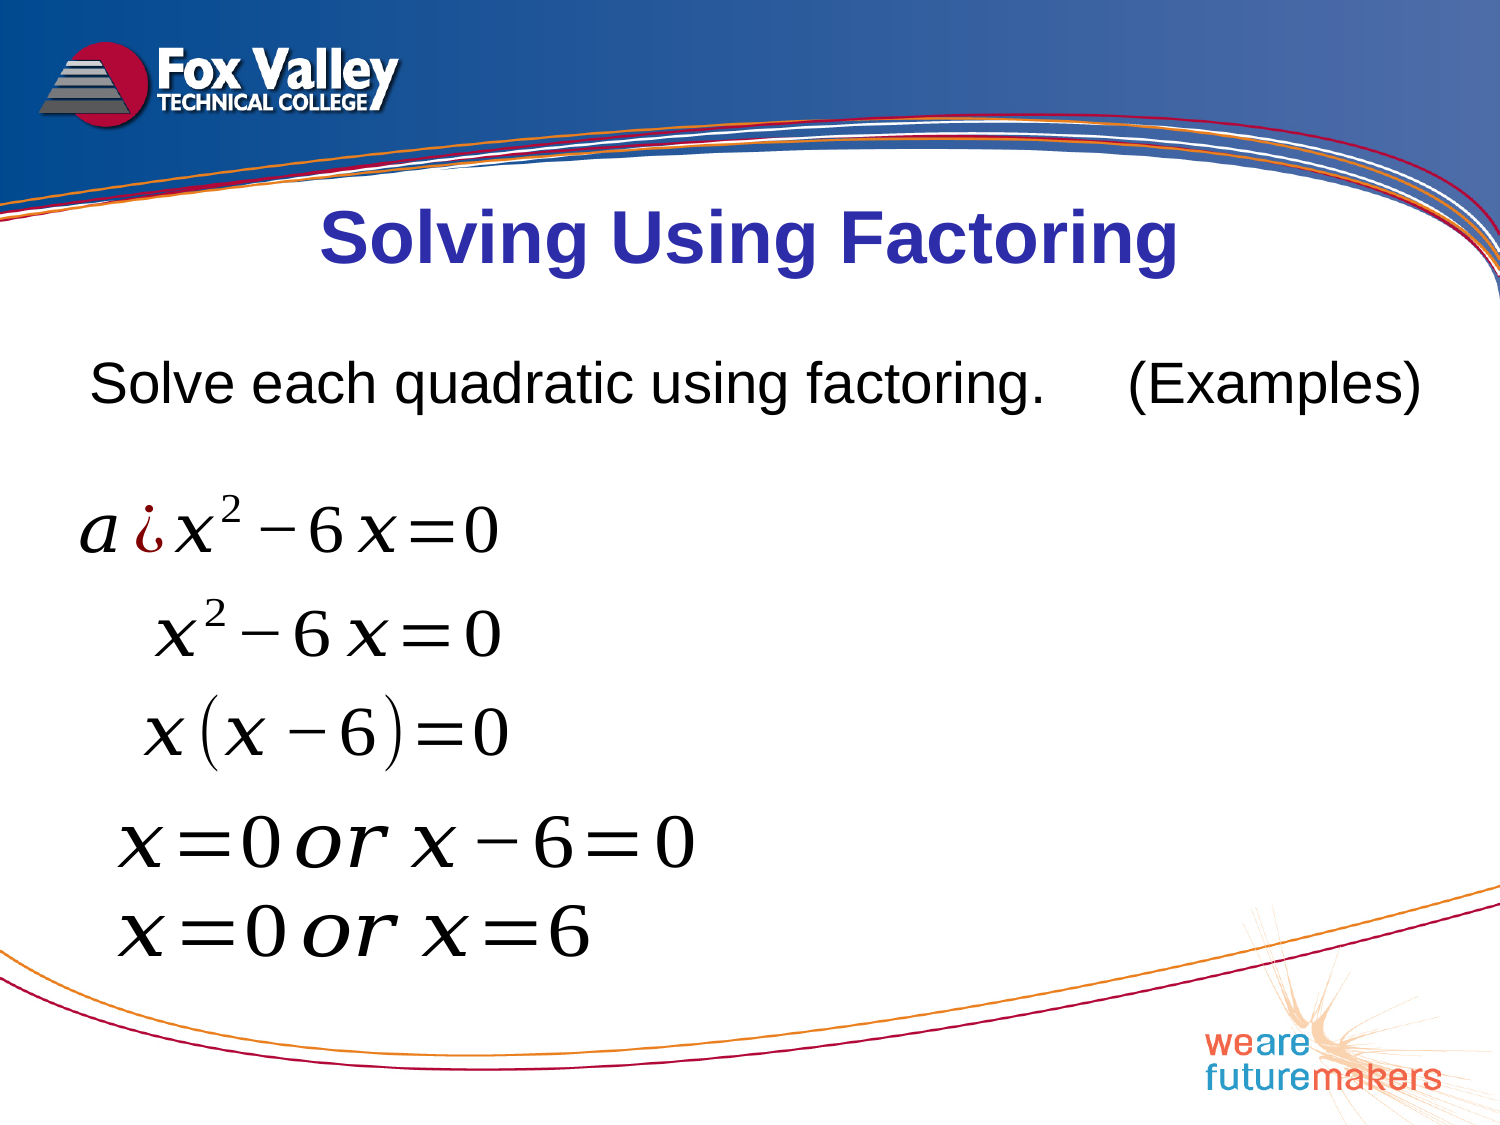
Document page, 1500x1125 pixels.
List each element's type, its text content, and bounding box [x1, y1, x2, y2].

picture [0, 0, 1500, 1125]
text_box Solve each quadratic using factoring. (Examples) [75, 337, 1475, 423]
text_box Solving Using Factoring [304, 181, 1197, 287]
